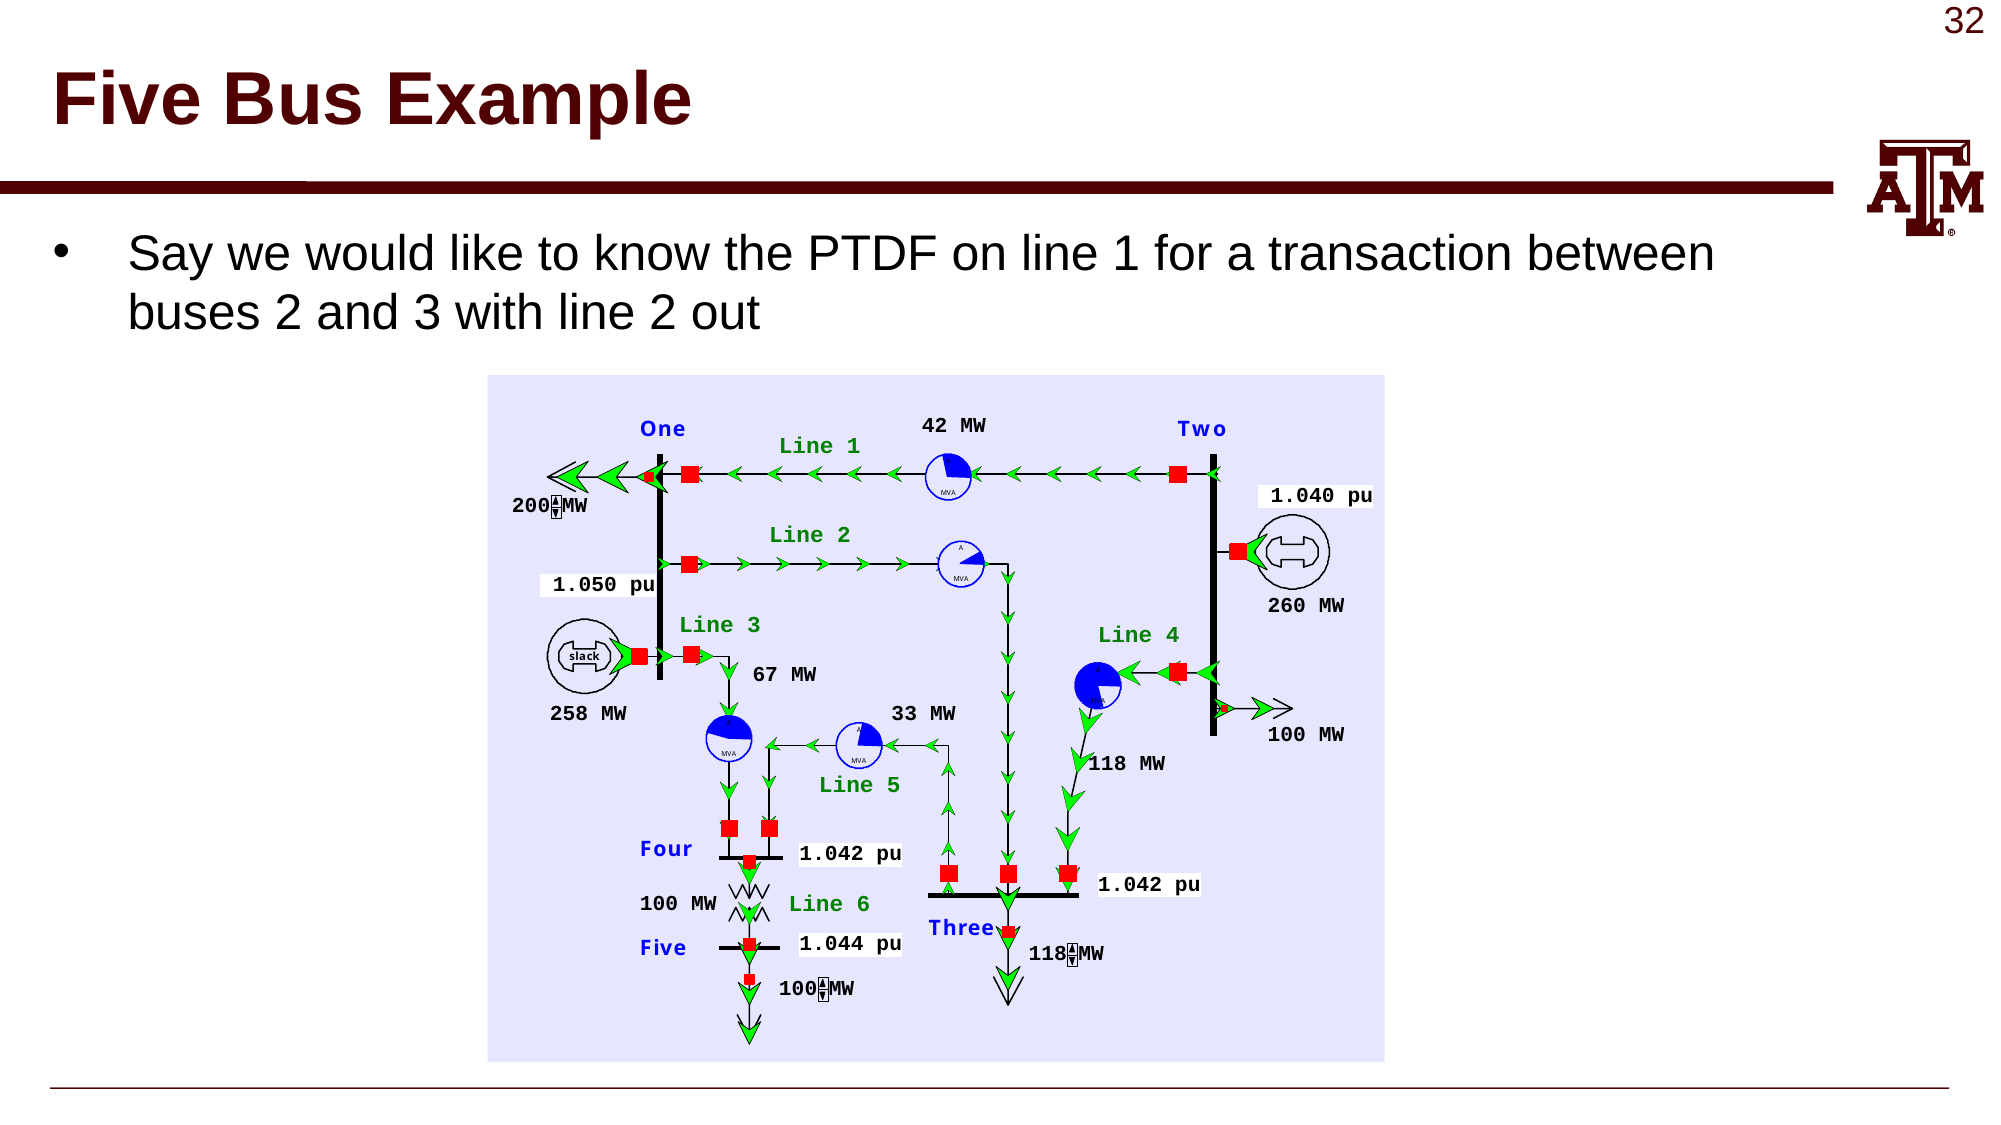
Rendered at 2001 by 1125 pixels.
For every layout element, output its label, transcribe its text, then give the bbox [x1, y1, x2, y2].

picture [1850, 112, 2000, 263]
picture [487, 374, 1385, 1063]
list Say we would like to know the PTDF on line 1 for a transaction between buses 2 and 3 with line 2 out [37, 212, 1826, 1063]
title Five Bus Example [37, 12, 1826, 188]
